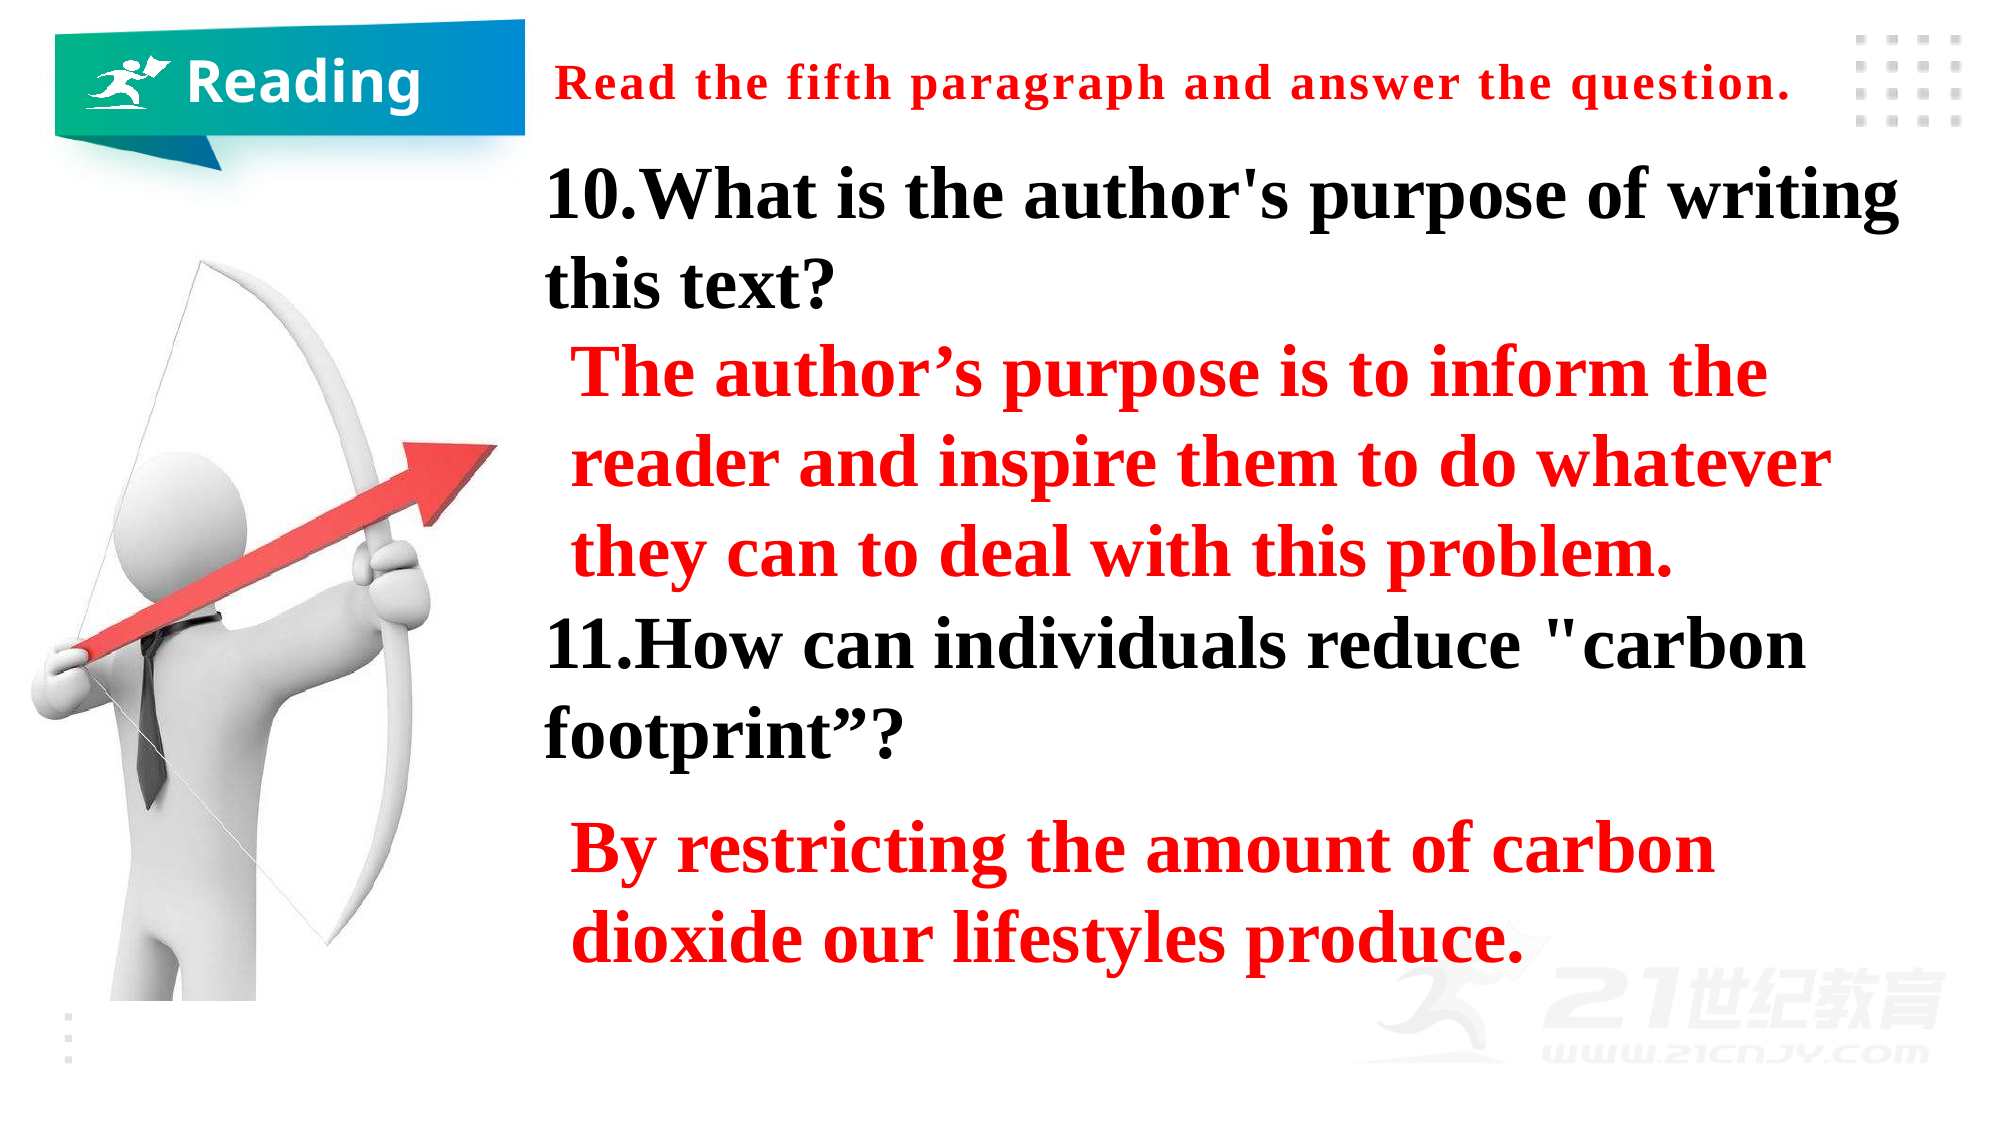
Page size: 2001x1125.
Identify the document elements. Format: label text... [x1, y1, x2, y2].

text_box 10.What is the author's purpose of writing this text? 11.How can individuals reduce "carbon footprint”? [529, 136, 2000, 1125]
text_box The author’s purpose is to inform the reader and inspire them to do whatever they can to deal with this problem. [555, 313, 1929, 599]
text_box By restricting the amount of carbon dioxide our lifestyles produce. [555, 789, 1899, 985]
picture [38, 5, 543, 213]
picture [1856, 35, 1962, 127]
picture [14, 239, 512, 1001]
list Read the fifth paragraph and answer the question. [539, 23, 1828, 136]
text_box Reading [127, 34, 482, 125]
